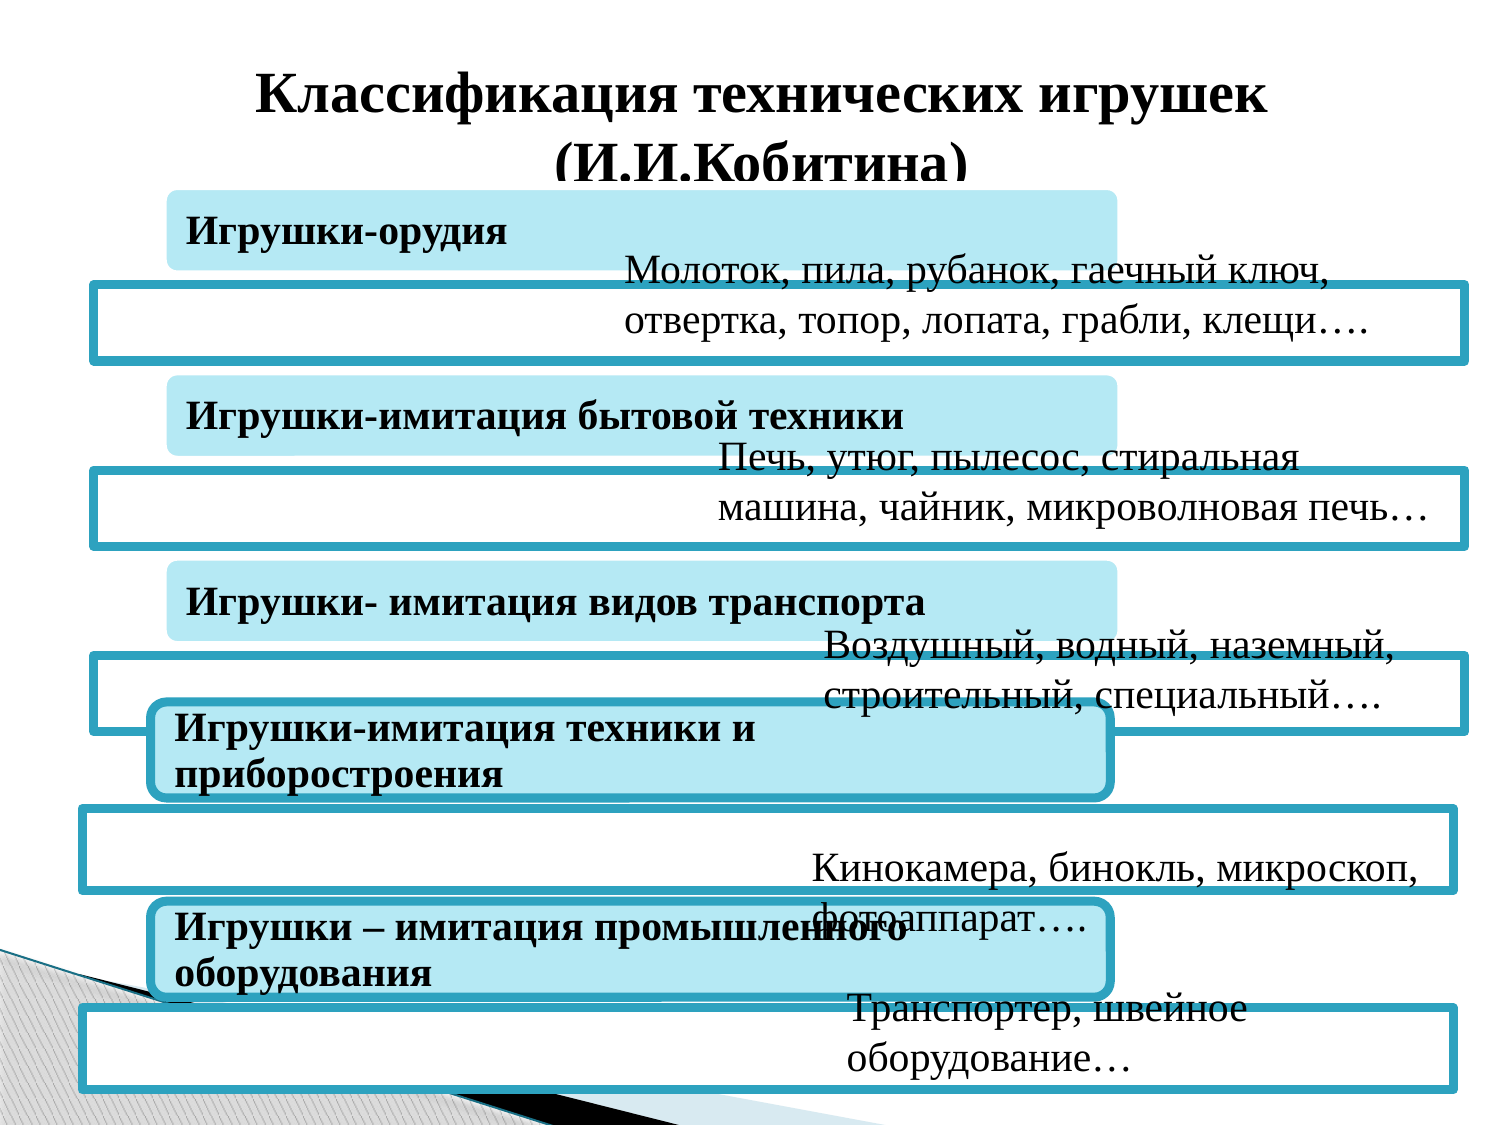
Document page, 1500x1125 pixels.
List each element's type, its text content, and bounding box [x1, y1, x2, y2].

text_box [81, 691, 1454, 1091]
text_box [93, 175, 1466, 733]
text_box Классификация технических игрушек (И.И.Кобитина) [152, 46, 1372, 175]
text_box Транспортер, швейное оборудование… [1459, 972, 1465, 1088]
